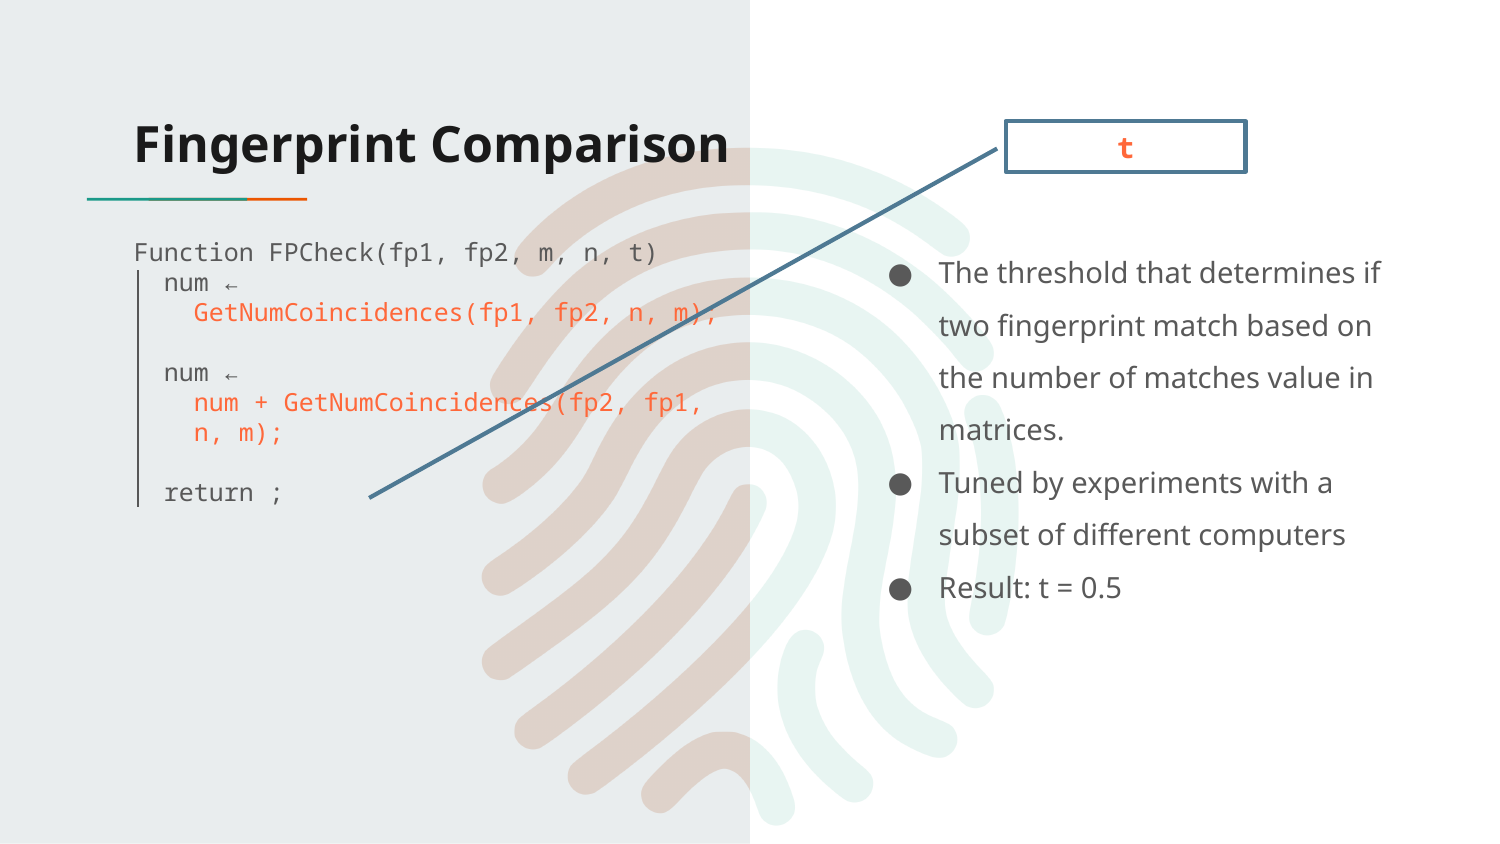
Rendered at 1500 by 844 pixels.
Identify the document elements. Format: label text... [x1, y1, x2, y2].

text_box t [368, 146, 999, 500]
title Fingerprint Comparison [118, 97, 750, 195]
list The threshold that determines if two fingerprint match based on the number of matches value in matrices. Tuned by experiments with a subset of different computers Result: t = 0.5 [848, 221, 1403, 719]
text_box t [1004, 119, 1248, 174]
